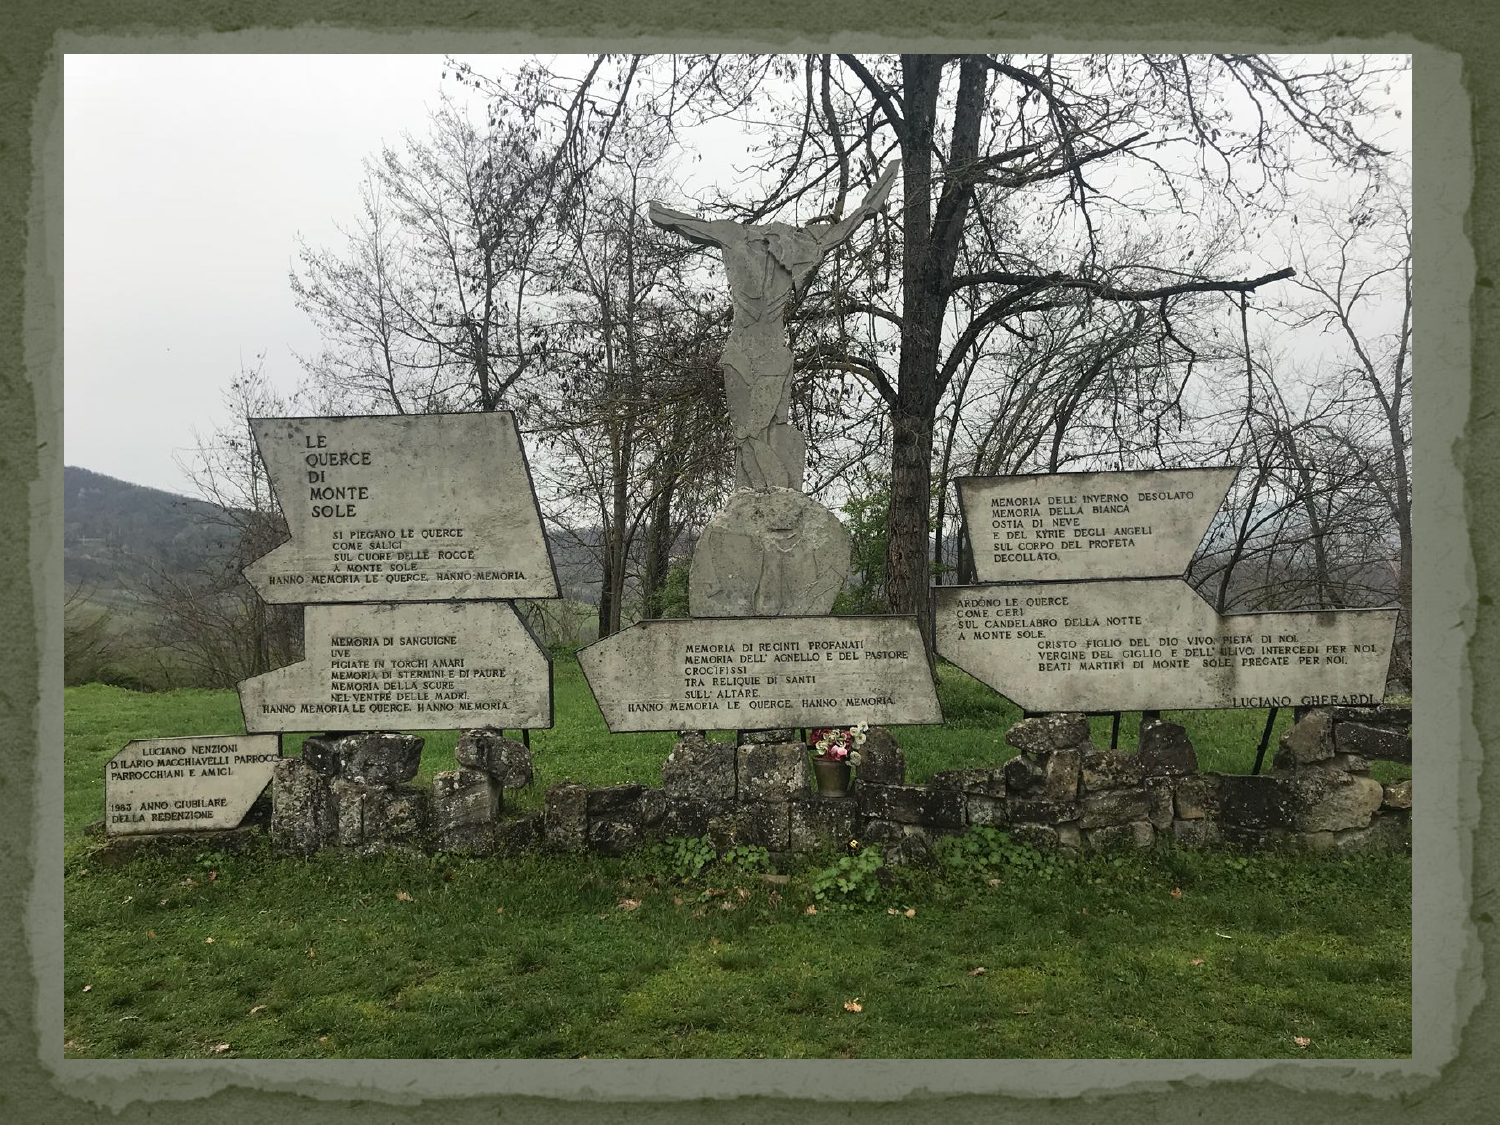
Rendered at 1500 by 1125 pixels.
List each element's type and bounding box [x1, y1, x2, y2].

list [67, 57, 1409, 1056]
